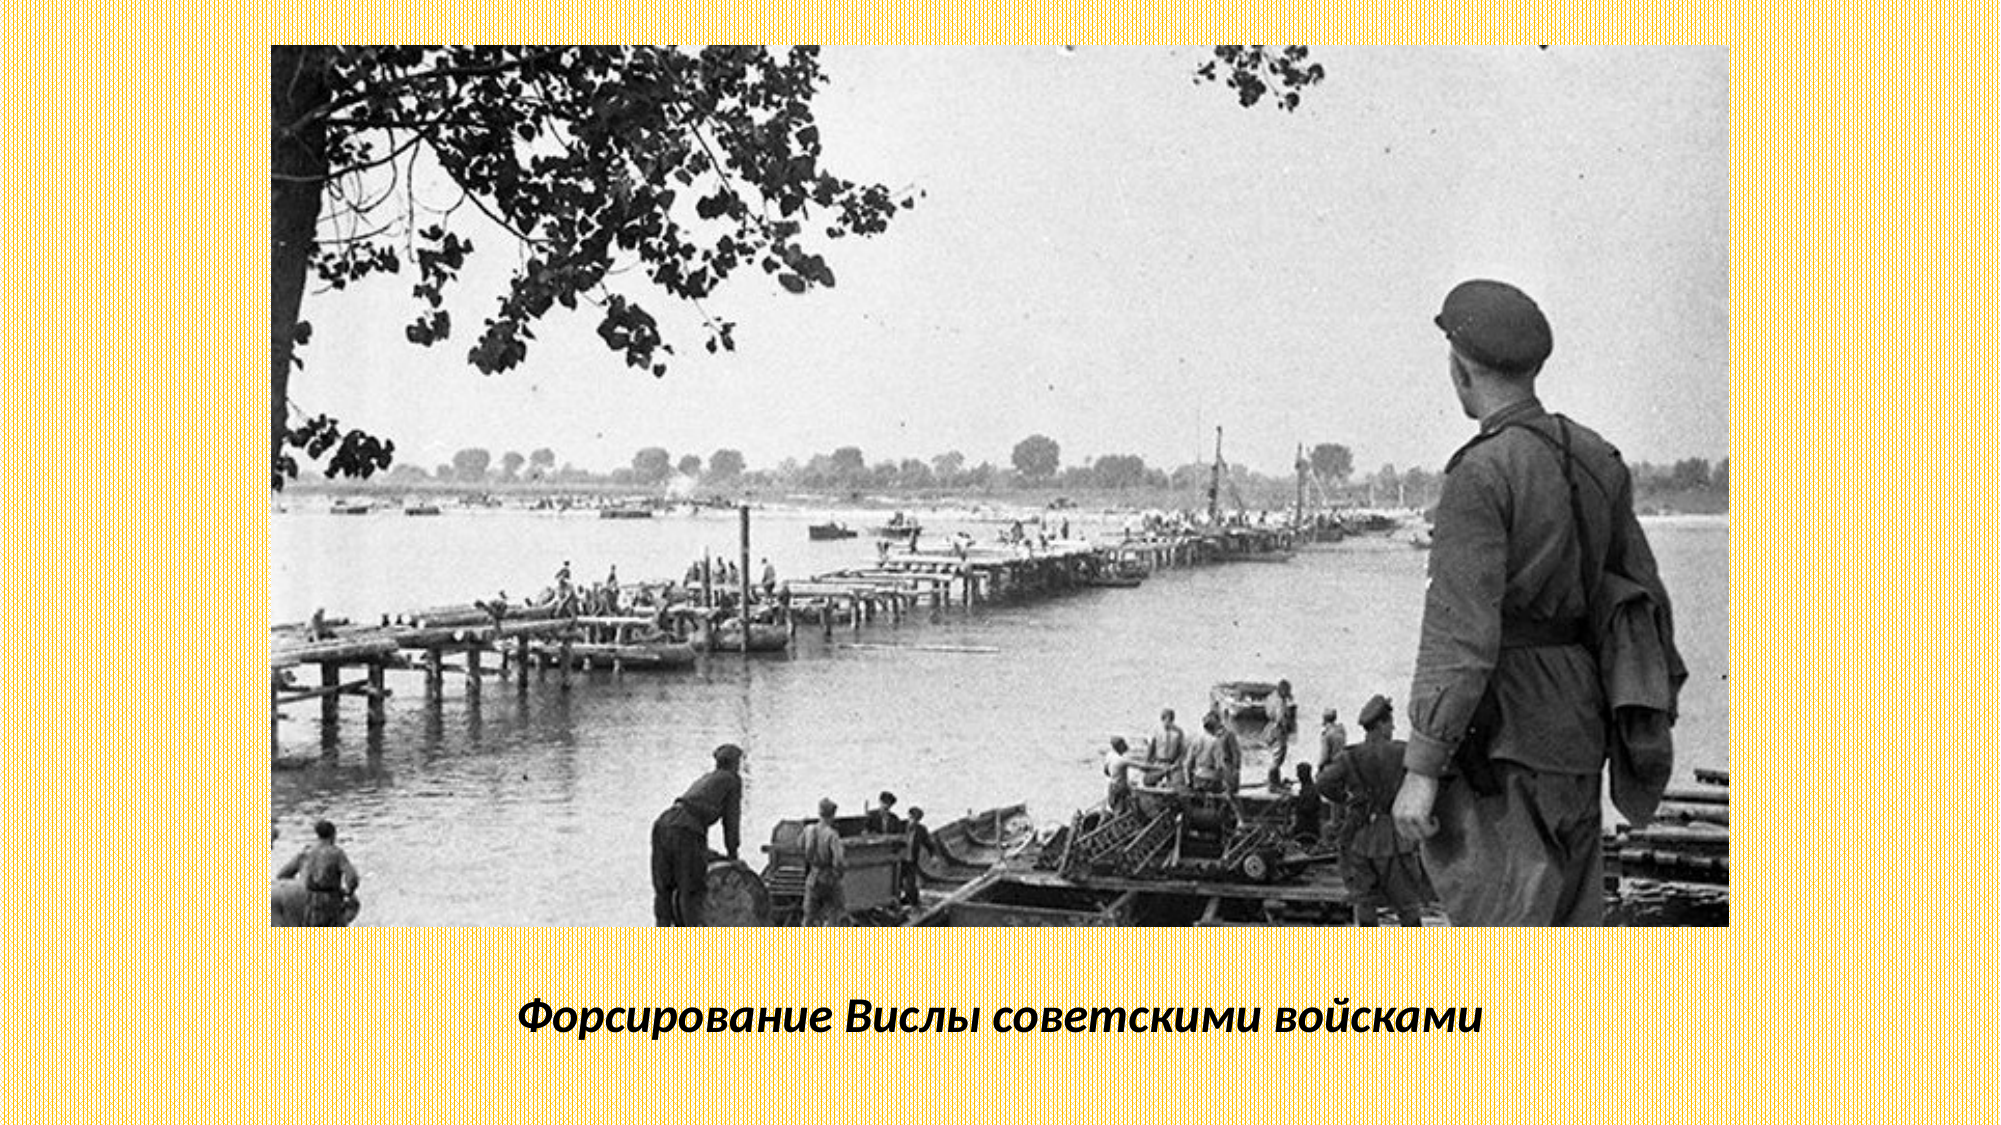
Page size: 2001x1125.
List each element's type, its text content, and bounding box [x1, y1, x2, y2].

picture [271, 45, 1729, 927]
text_box Форсирование Вислы советскими войсками [447, 974, 1553, 1050]
